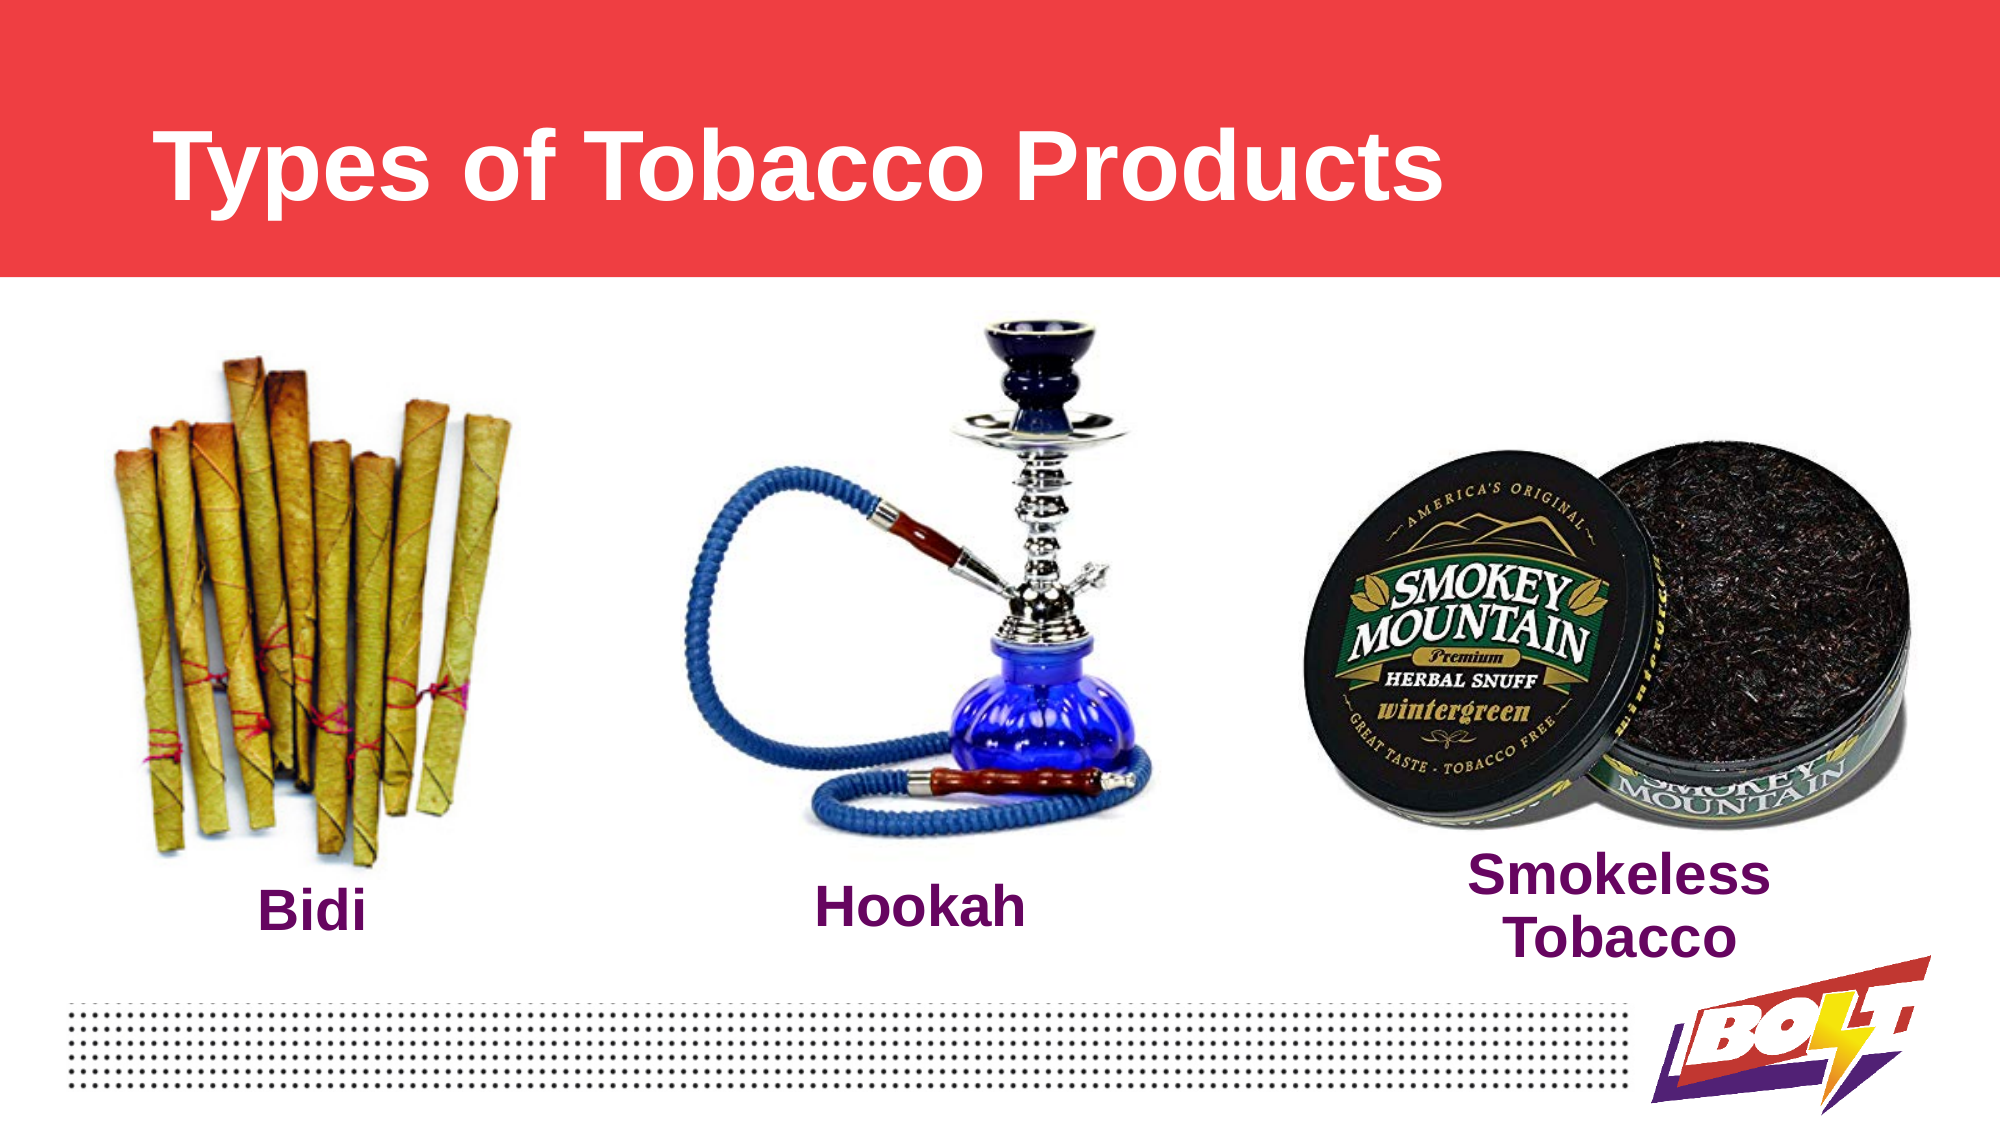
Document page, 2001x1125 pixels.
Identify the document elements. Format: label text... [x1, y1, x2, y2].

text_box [1298, 430, 1920, 950]
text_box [81, 350, 544, 950]
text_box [680, 310, 1162, 950]
picture [66, 955, 1931, 1116]
title Types of Tobacco Products [137, 59, 1863, 278]
